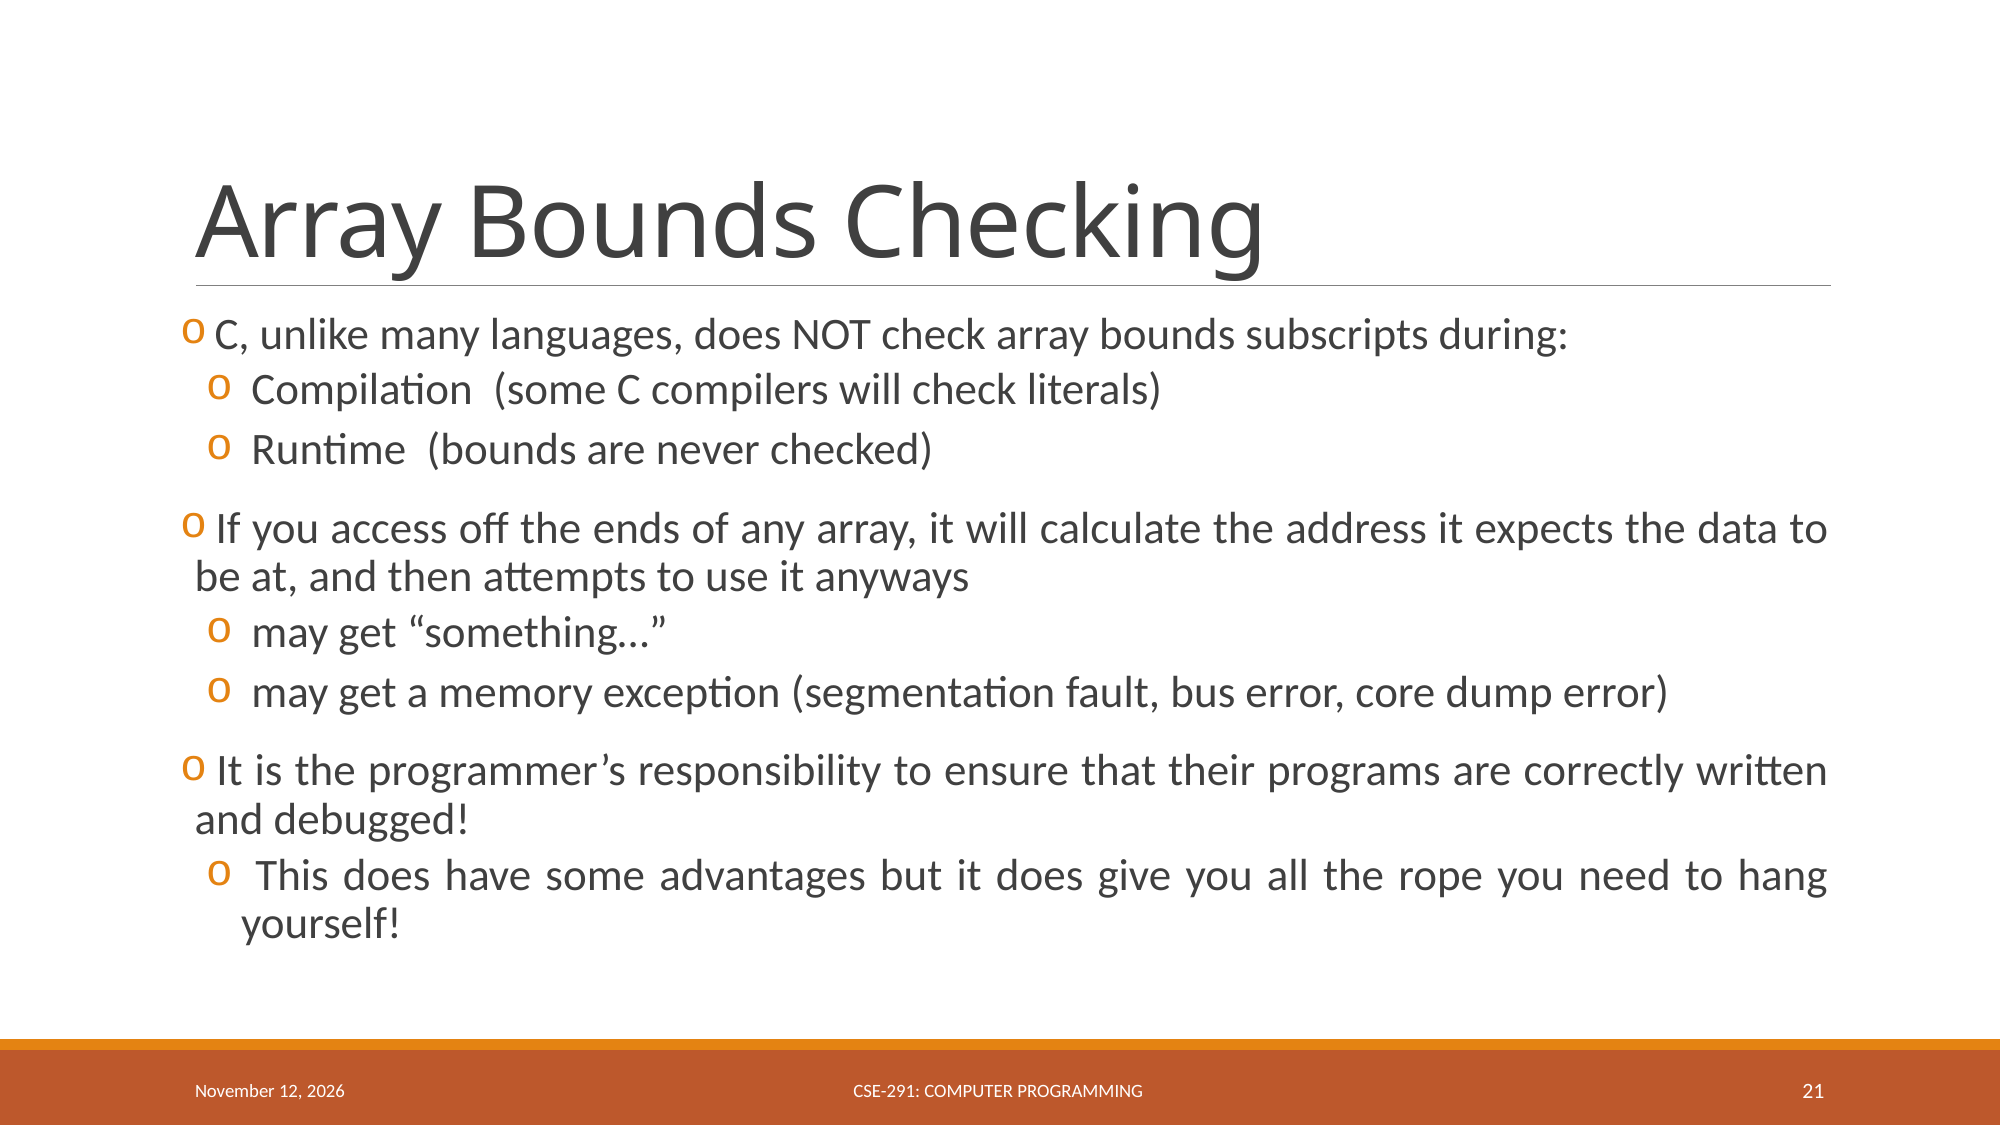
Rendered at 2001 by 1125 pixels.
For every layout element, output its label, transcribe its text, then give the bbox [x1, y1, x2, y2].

footer CSE-291: Computer Programming [604, 1059, 1396, 1120]
slide_number 21 [1624, 1059, 1840, 1120]
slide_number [180, 1059, 586, 1120]
list C, unlike many languages, does NOT check array bounds subscripts during: Compilation (some C compilers will check literals) Runtime (bounds are never checked) If you access off the ends of any array, it will calculate the address it expects the data to be at, and then attempts to use it anyways may get “something…” may get a memory exception (segmentation fault, bus error, core dump error) It is the programmer’s responsibility to ensure that their programs are correctly written and debugged! This does have some advantages but it does give you all the rope you need to hang yourself! [180, 302, 1830, 963]
title Array Bounds Checking [180, 47, 1830, 285]
